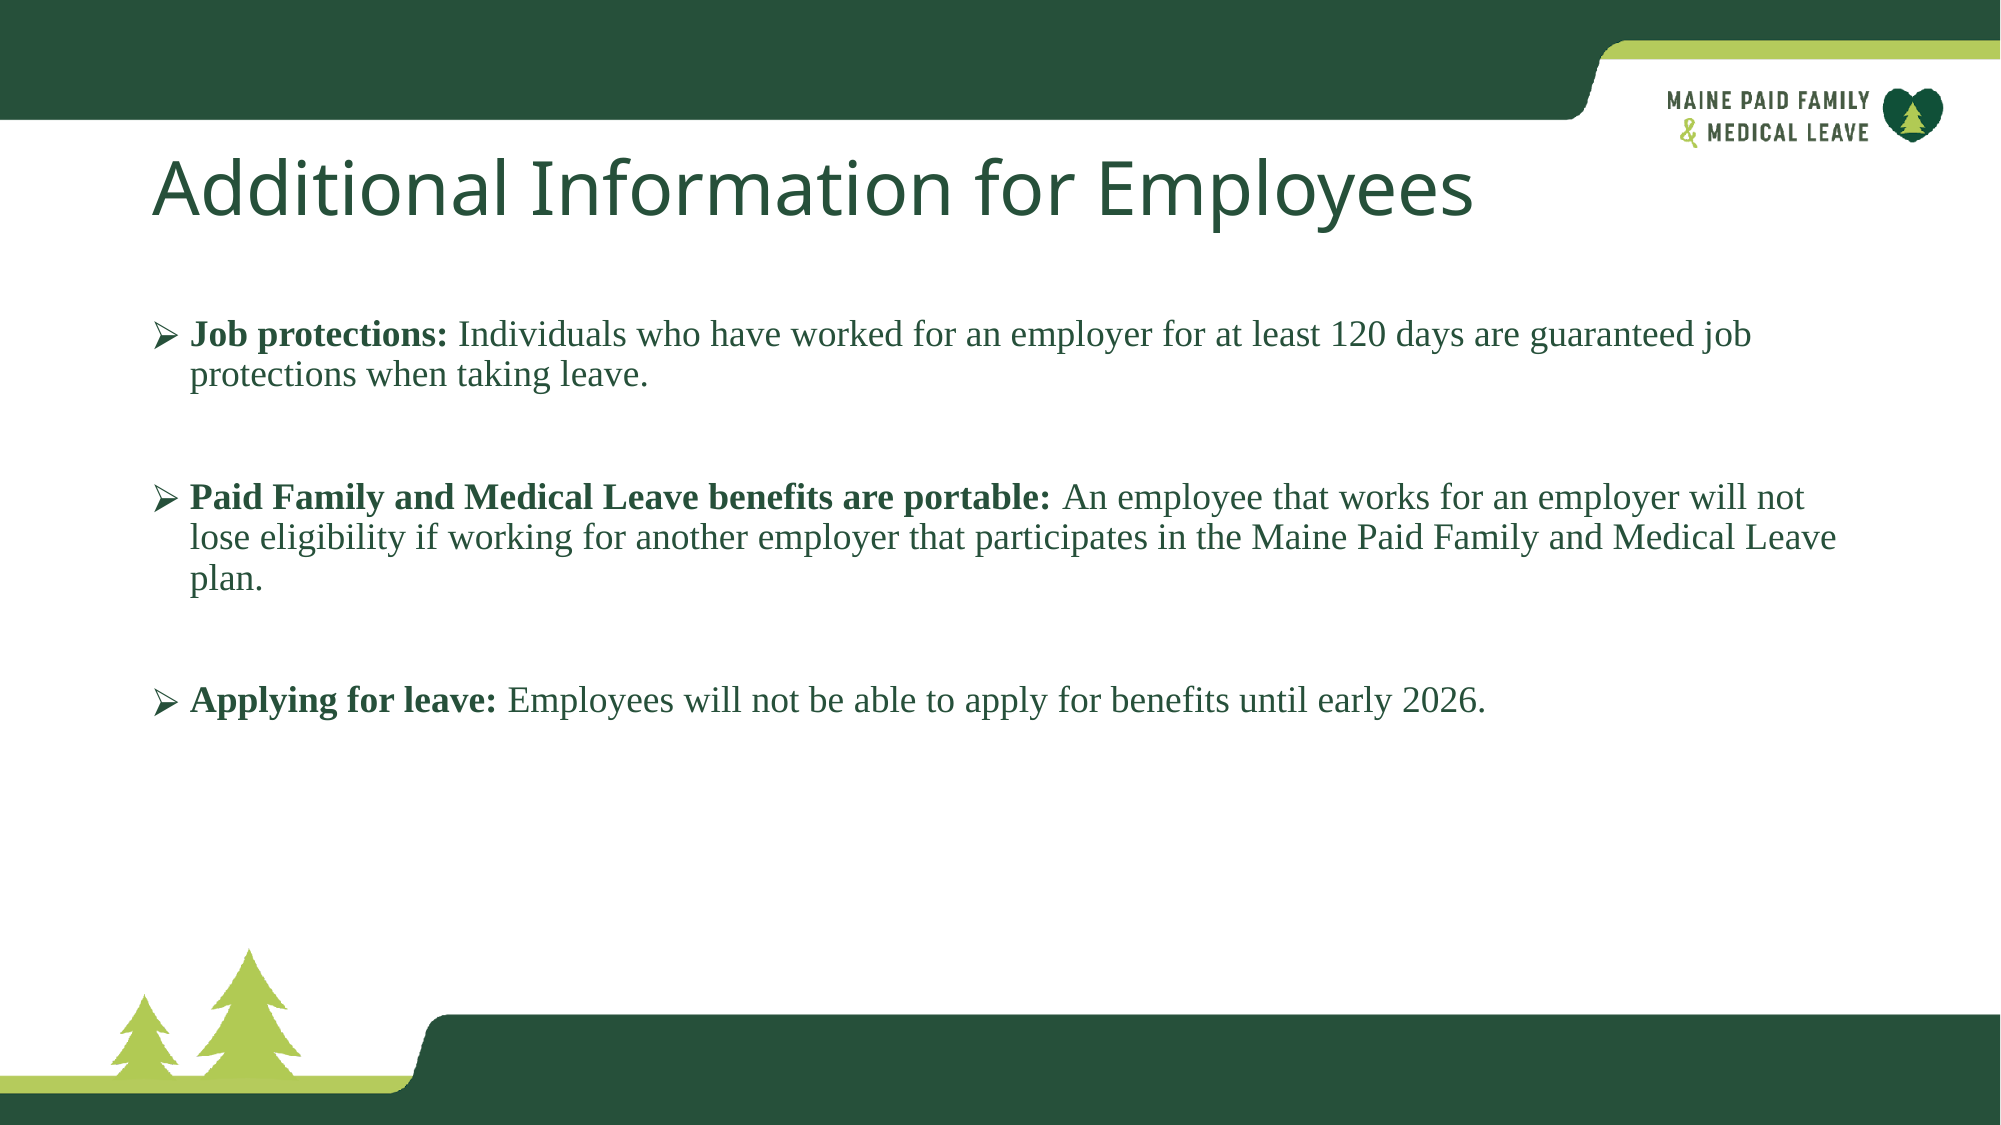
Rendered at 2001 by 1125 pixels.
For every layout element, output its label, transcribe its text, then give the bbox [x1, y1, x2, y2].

list Job protections: Individuals who have worked for an employer for at least 120 days are guaranteed job protections when taking leave. Paid Family and Medical Leave benefits are portable: An employee that works for an employer will not lose eligibility if working for another employer that participates in the Maine Paid Family and Medical Leave plan. Applying for leave: Employees will not be able to apply for benefits until early 2026. [137, 306, 1863, 747]
title Additional Information for Employees [137, 106, 1863, 275]
picture [0, 0, 2001, 1125]
